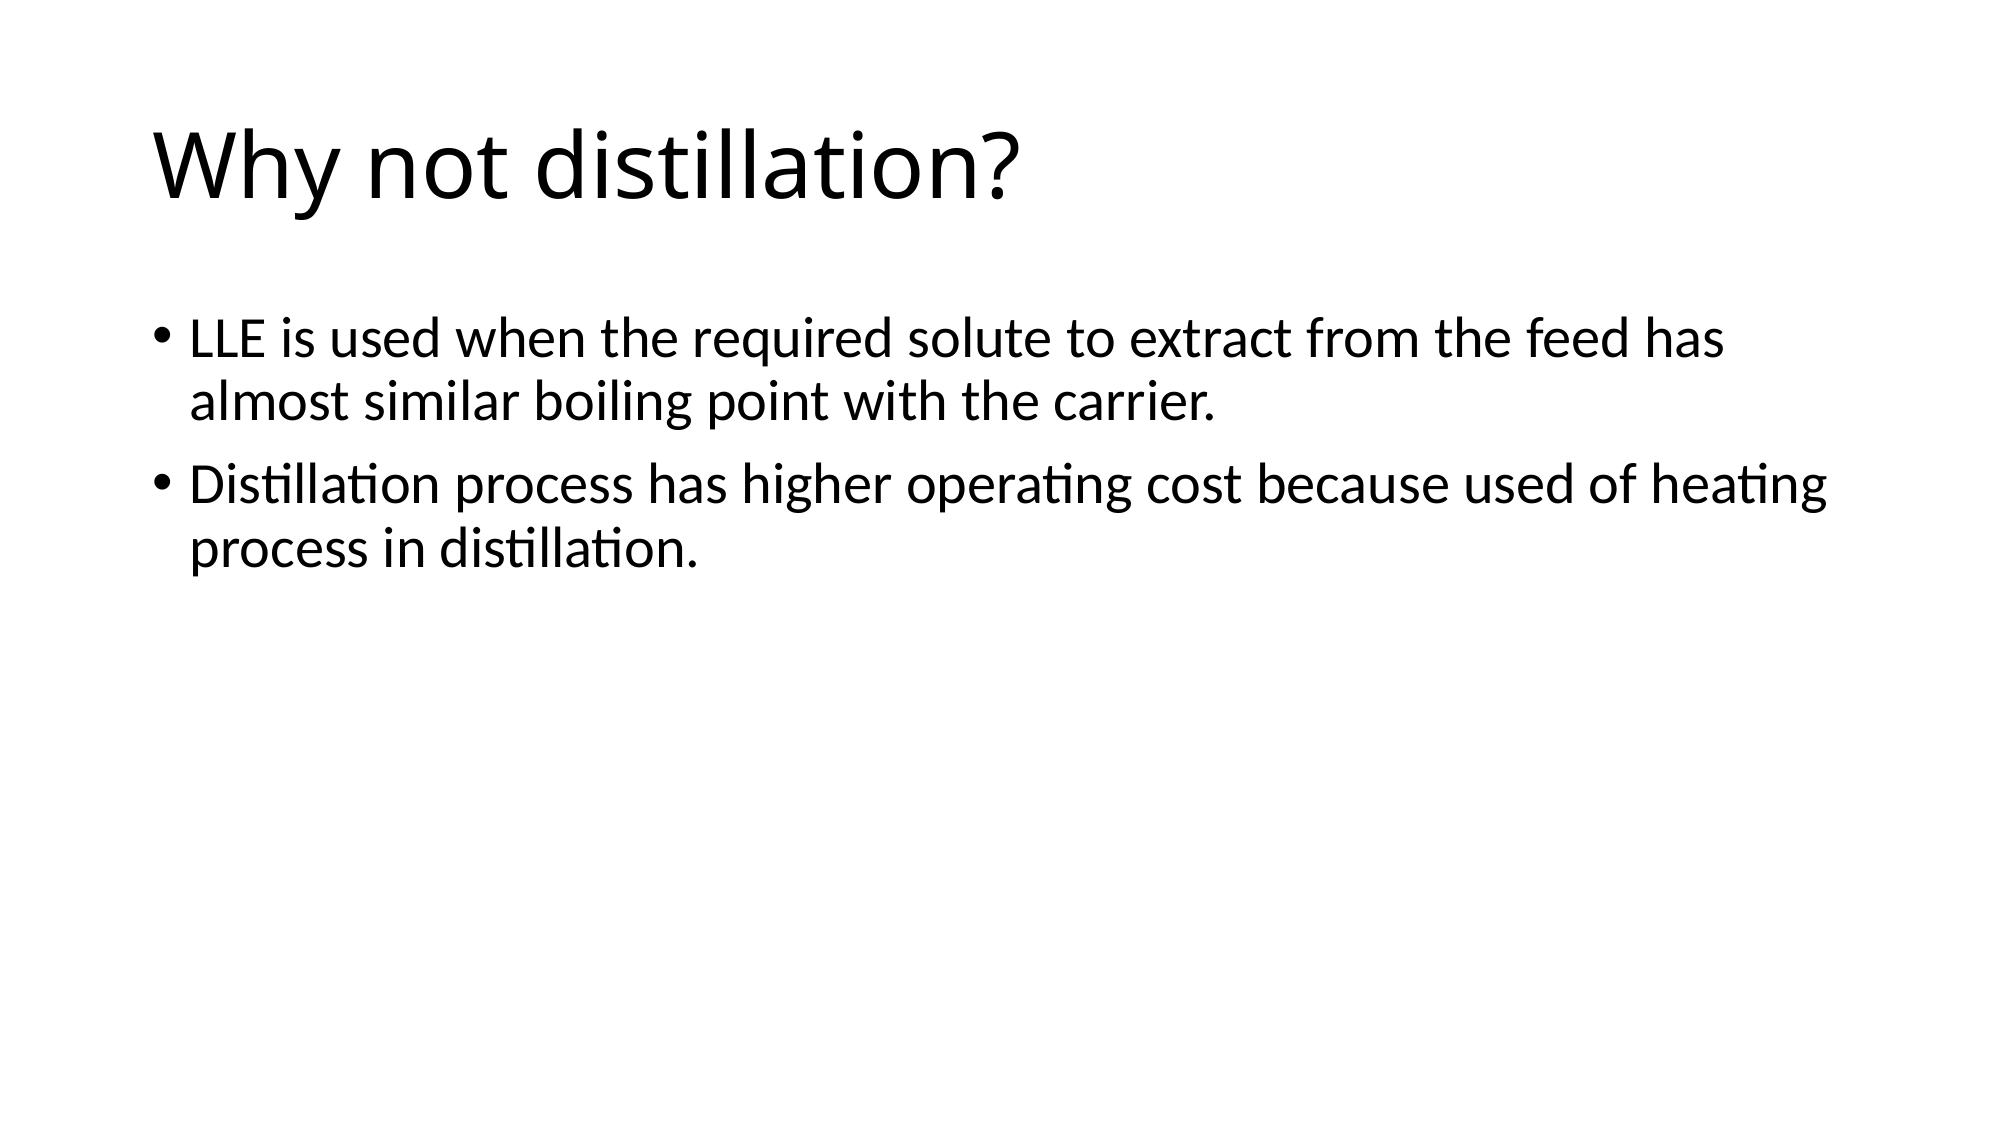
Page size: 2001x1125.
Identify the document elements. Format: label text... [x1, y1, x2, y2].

title Why not distillation? [137, 59, 1863, 278]
list LLE is used when the required solute to extract from the feed has almost similar boiling point with the carrier. Distillation process has higher operating cost because used of heating process in distillation. [137, 299, 1863, 1014]
